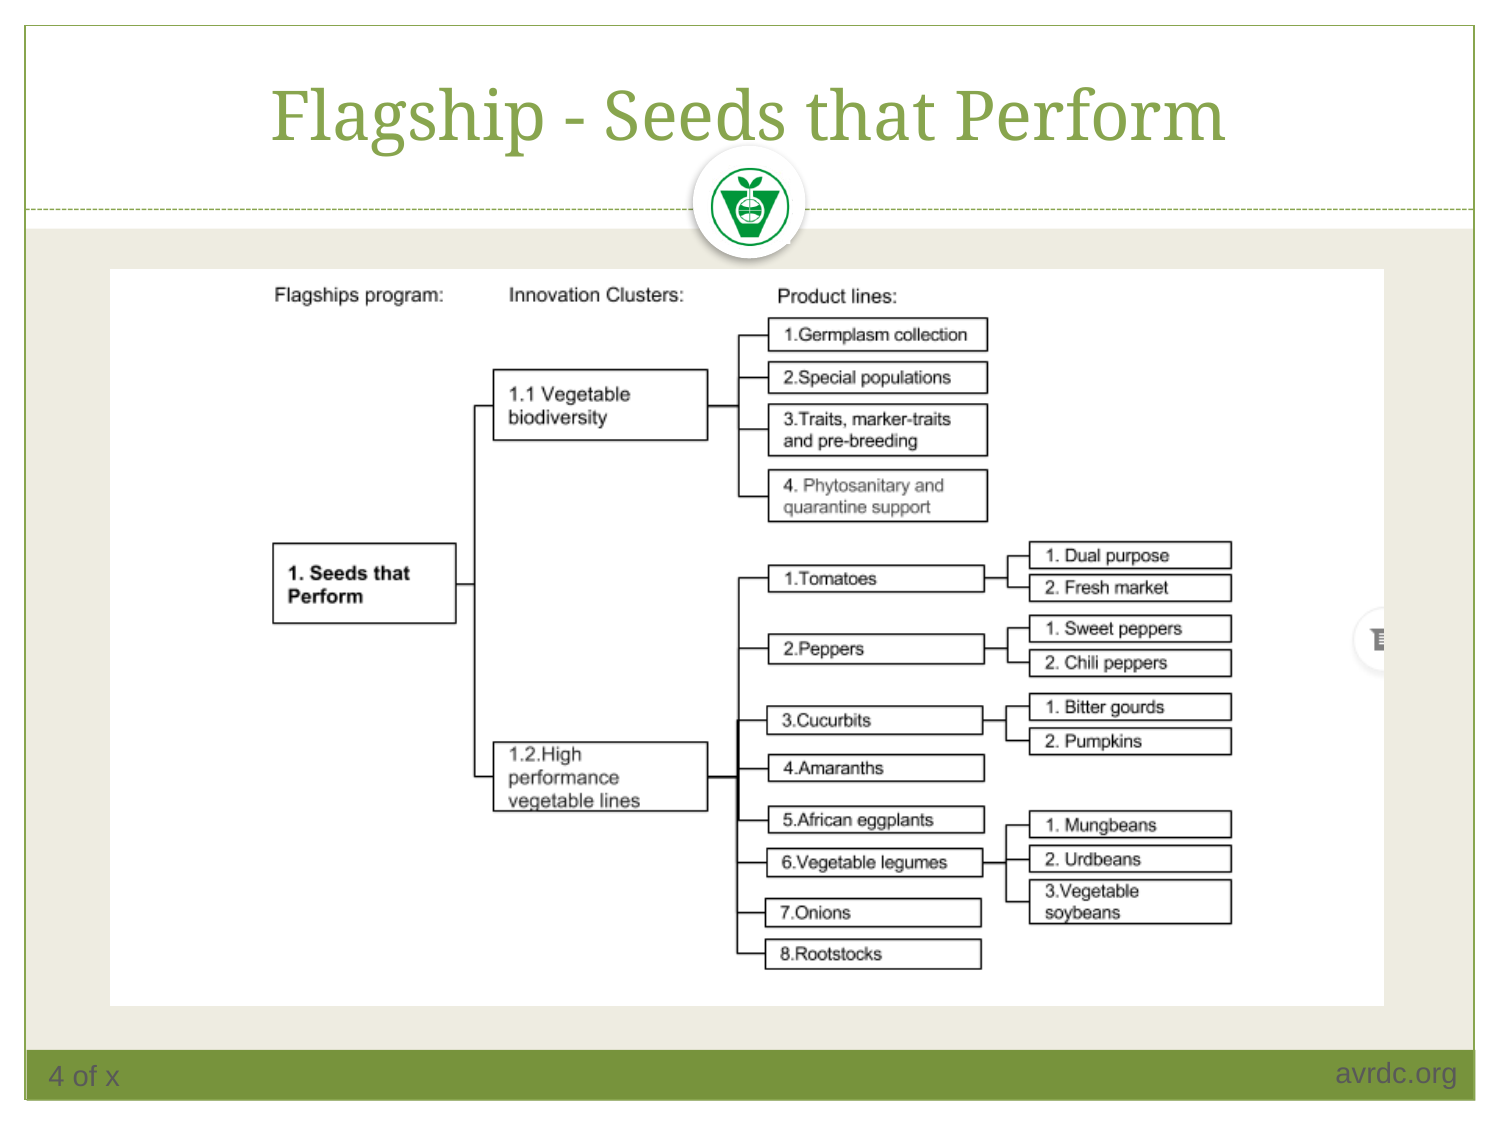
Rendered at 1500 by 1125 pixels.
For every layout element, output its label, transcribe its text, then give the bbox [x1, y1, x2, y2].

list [109, 269, 1384, 1006]
title Flagship - Seeds that Perform [49, 37, 1450, 162]
slide_number 4 of x [33, 1050, 434, 1101]
picture [707, 164, 793, 249]
